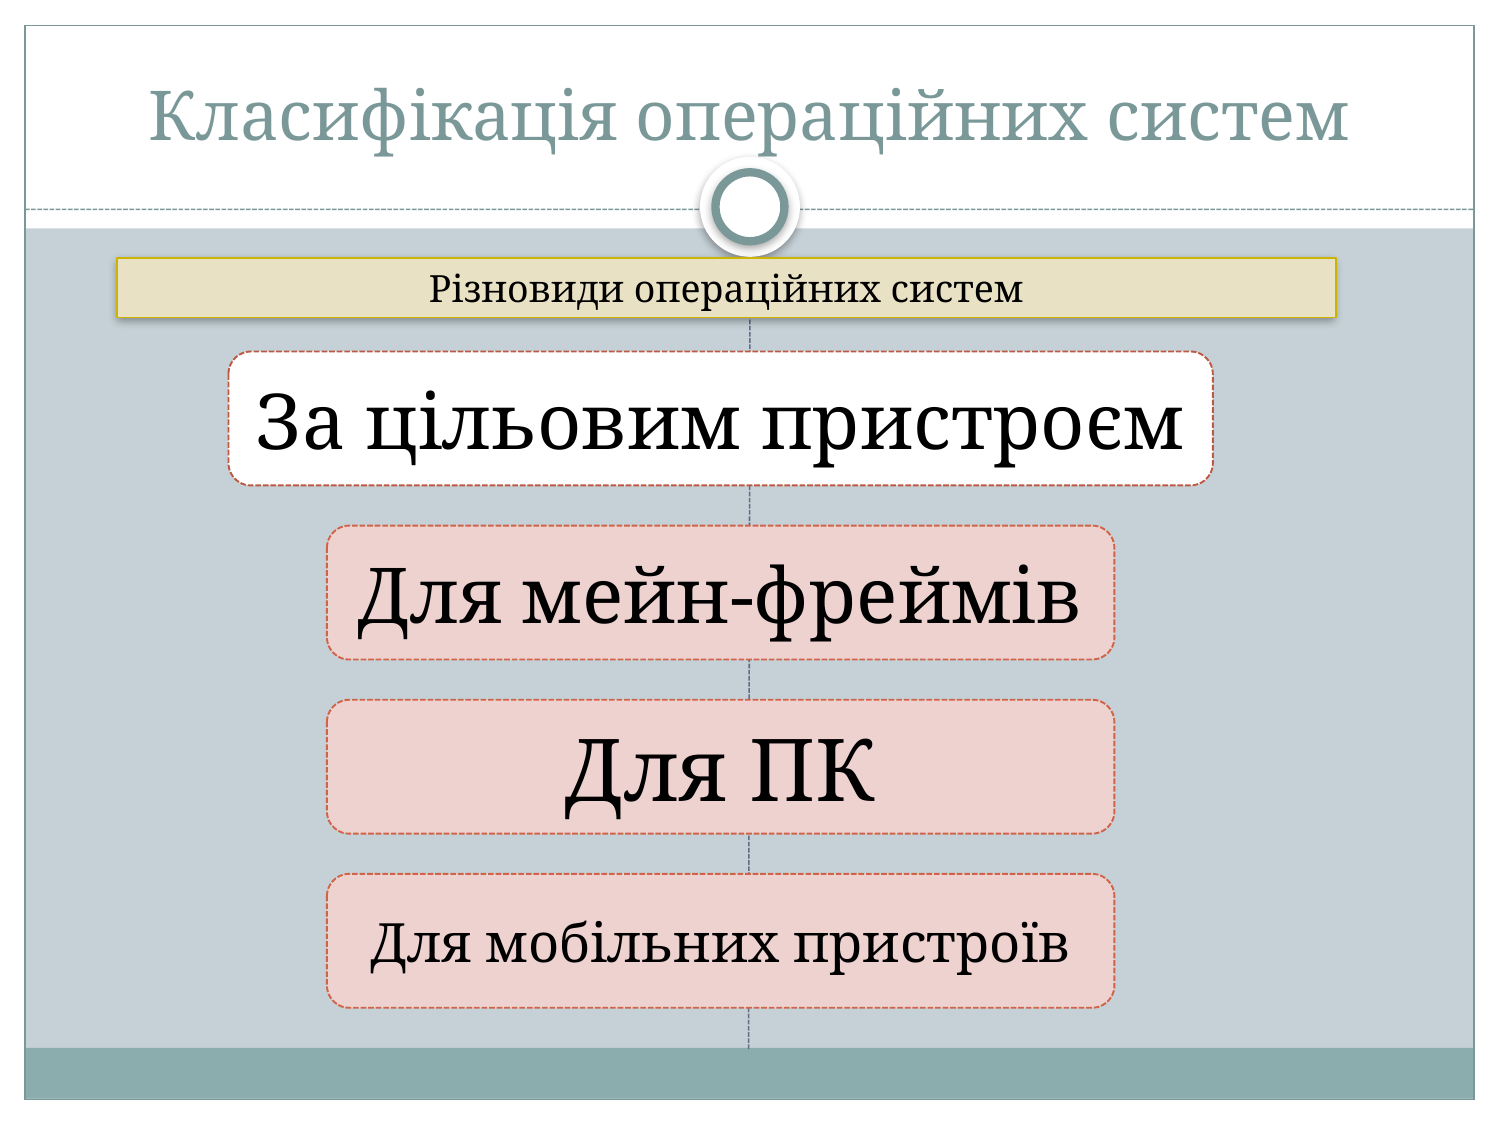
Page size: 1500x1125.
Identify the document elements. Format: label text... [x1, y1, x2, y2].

text_box Різновиди операційних систем [116, 257, 1337, 318]
title Класифікація операційних систем [49, 37, 1450, 162]
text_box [105, 351, 1337, 1009]
